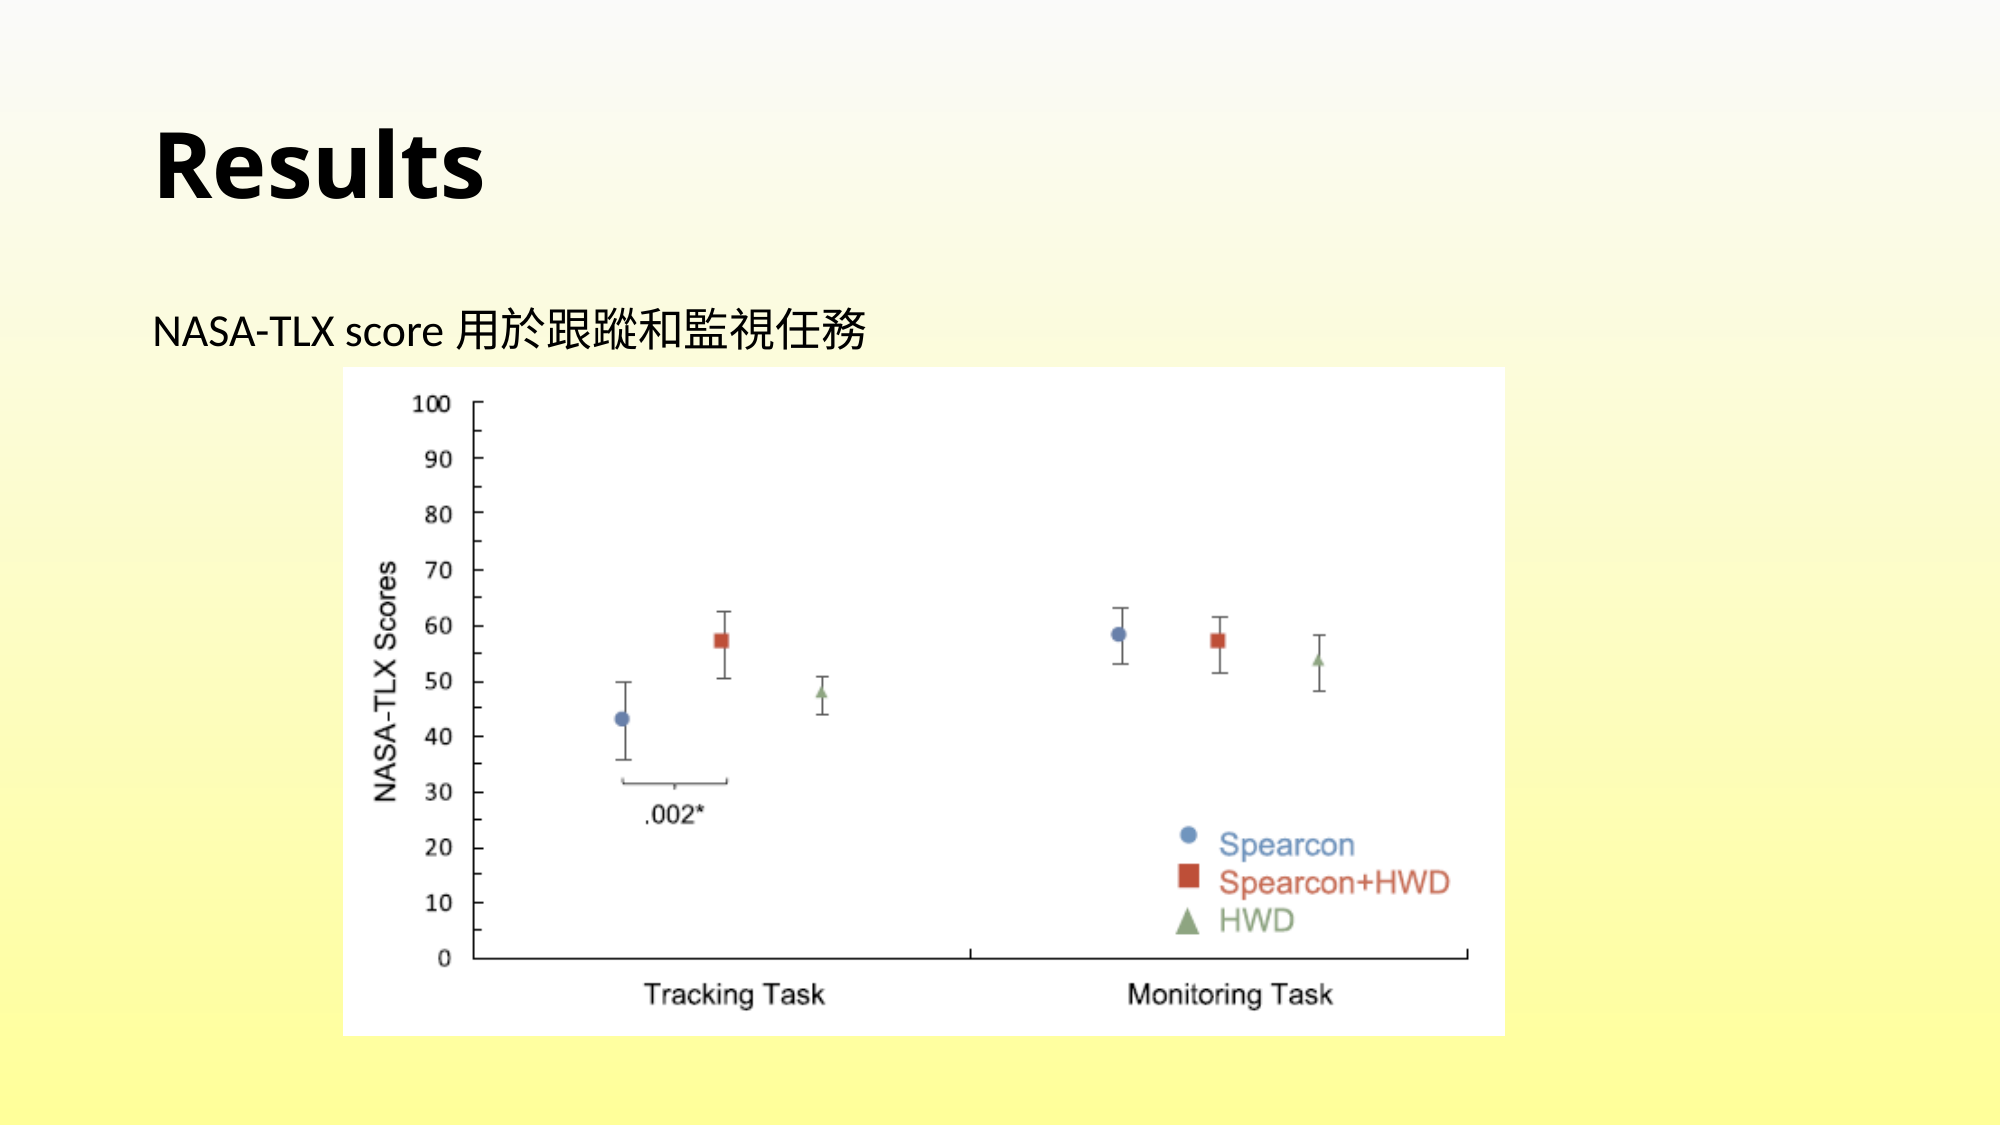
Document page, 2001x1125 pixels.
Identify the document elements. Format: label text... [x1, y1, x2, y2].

picture [343, 367, 1505, 1036]
title Results [137, 59, 1863, 278]
list NASA-TLX score用於跟蹤和監視任務 [137, 299, 1863, 1014]
